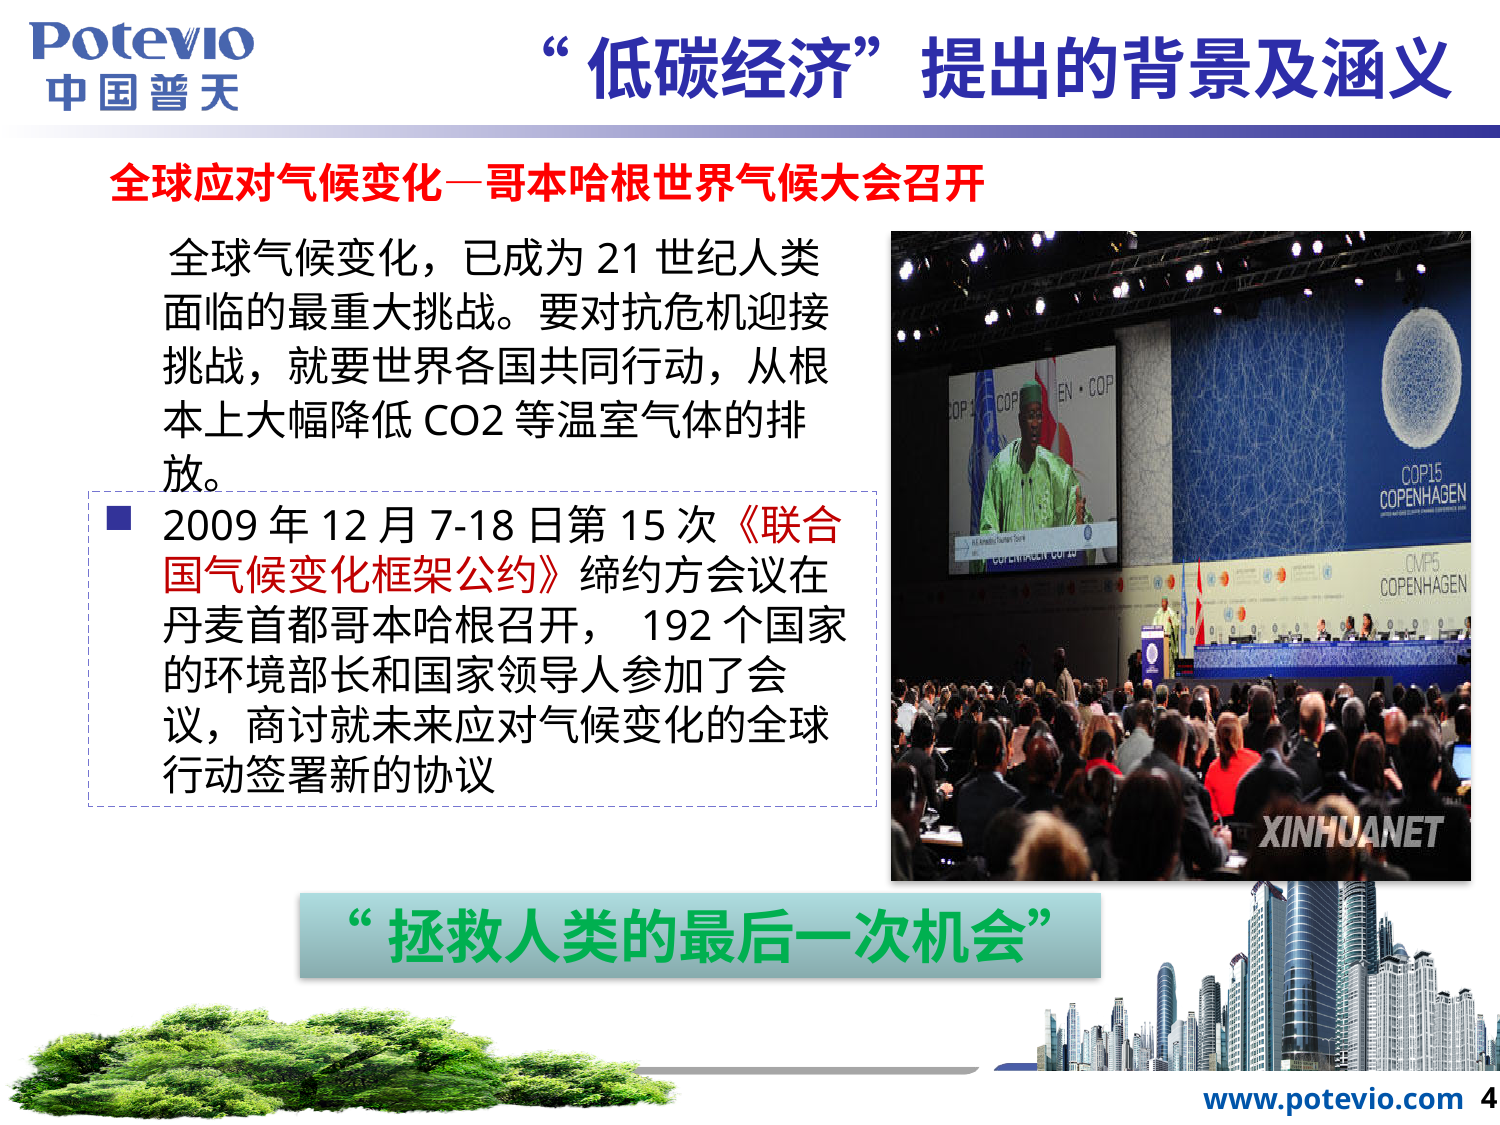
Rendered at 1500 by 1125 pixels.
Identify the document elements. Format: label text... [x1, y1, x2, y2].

slide_number 4 [1162, 1077, 1500, 1125]
text_box 全球应对气候变化—哥本哈根世界气候大会召开 [94, 149, 1058, 214]
text_box 全球气候变化，已成为21世纪人类面临的最重大挑战。要对抗危机迎接挑战，就要世界各国共同行动，从根本上大幅降低CO2等温室气体的排放。 [88, 219, 869, 506]
text_box 2009年12月7-18日第15次《联合国气候变化框架公约》缔约方会议在丹麦首都哥本哈根召开， 192个国家的环境部长和国家领导人参加了会议，商讨就未来应对气候变化的全球行动签署新的协议 [88, 491, 877, 807]
text_box “低碳经济”提出的背景及涵义 [488, 19, 1485, 114]
picture [29, 22, 254, 111]
picture [0, 231, 1500, 1125]
text_box “拯救人类的最后一次机会” [300, 893, 1021, 978]
